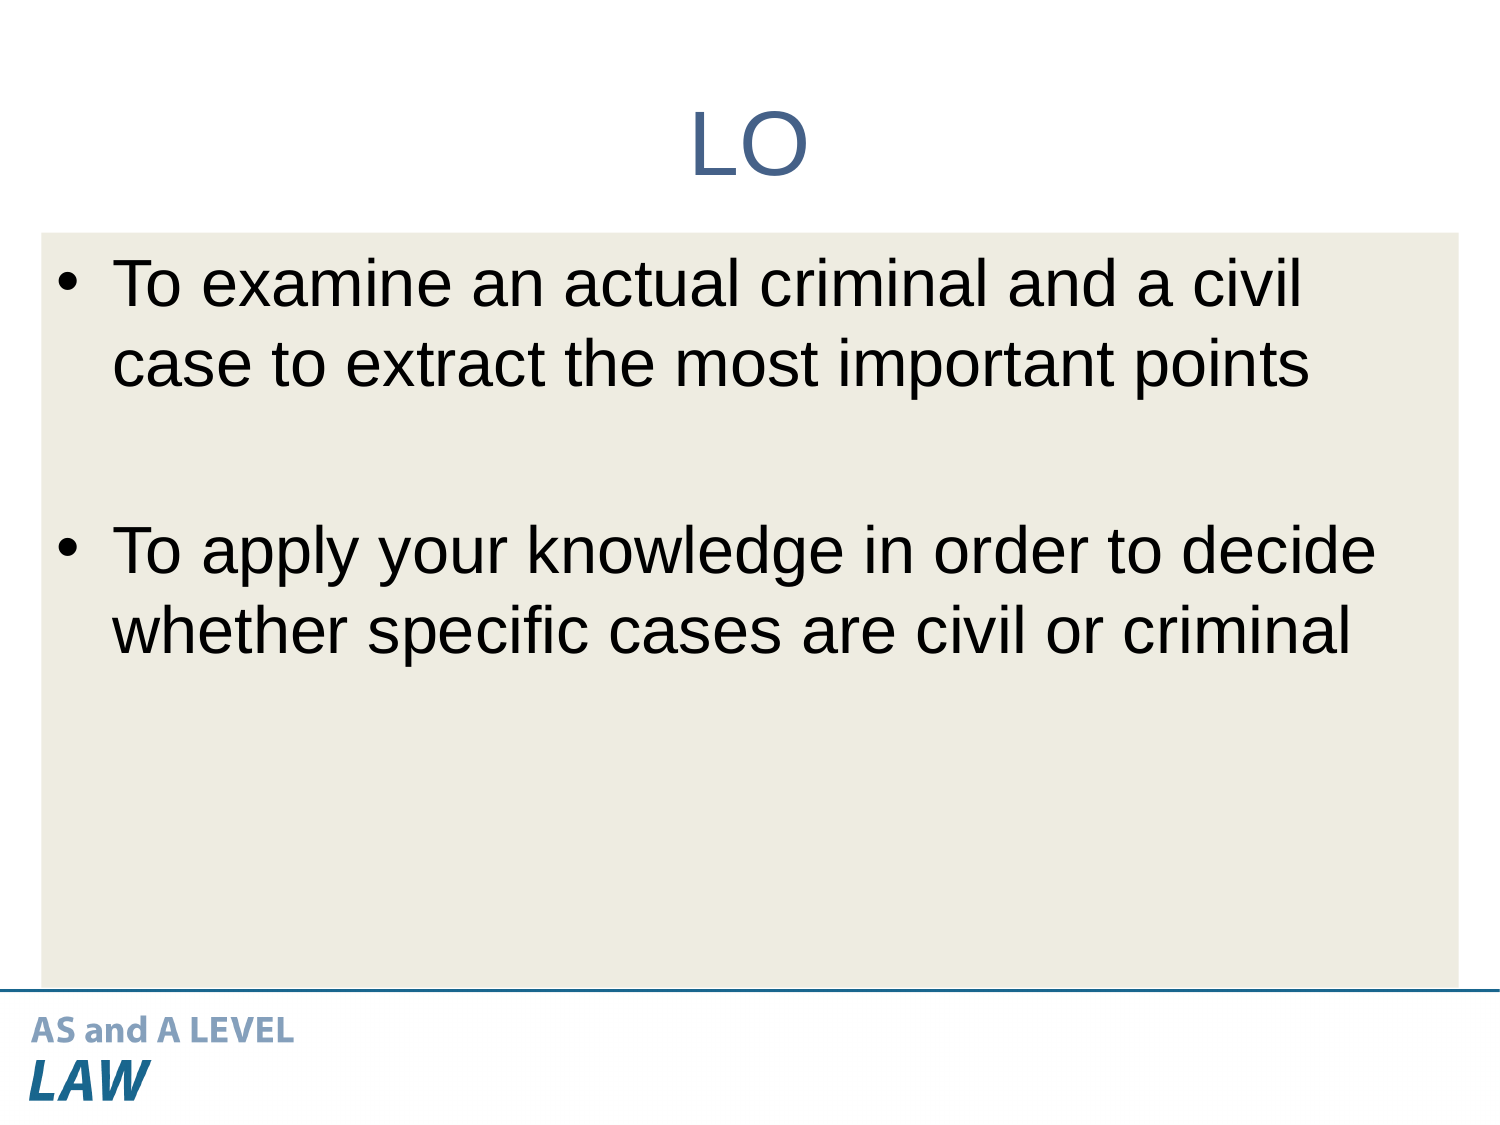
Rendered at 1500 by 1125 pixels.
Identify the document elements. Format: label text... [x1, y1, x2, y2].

picture [0, 989, 1500, 1125]
list To examine an actual criminal and a civil case to extract the most important points To apply your knowledge in order to decide whether specific cases are civil or criminal [41, 232, 1459, 988]
title LO [75, 45, 1425, 232]
